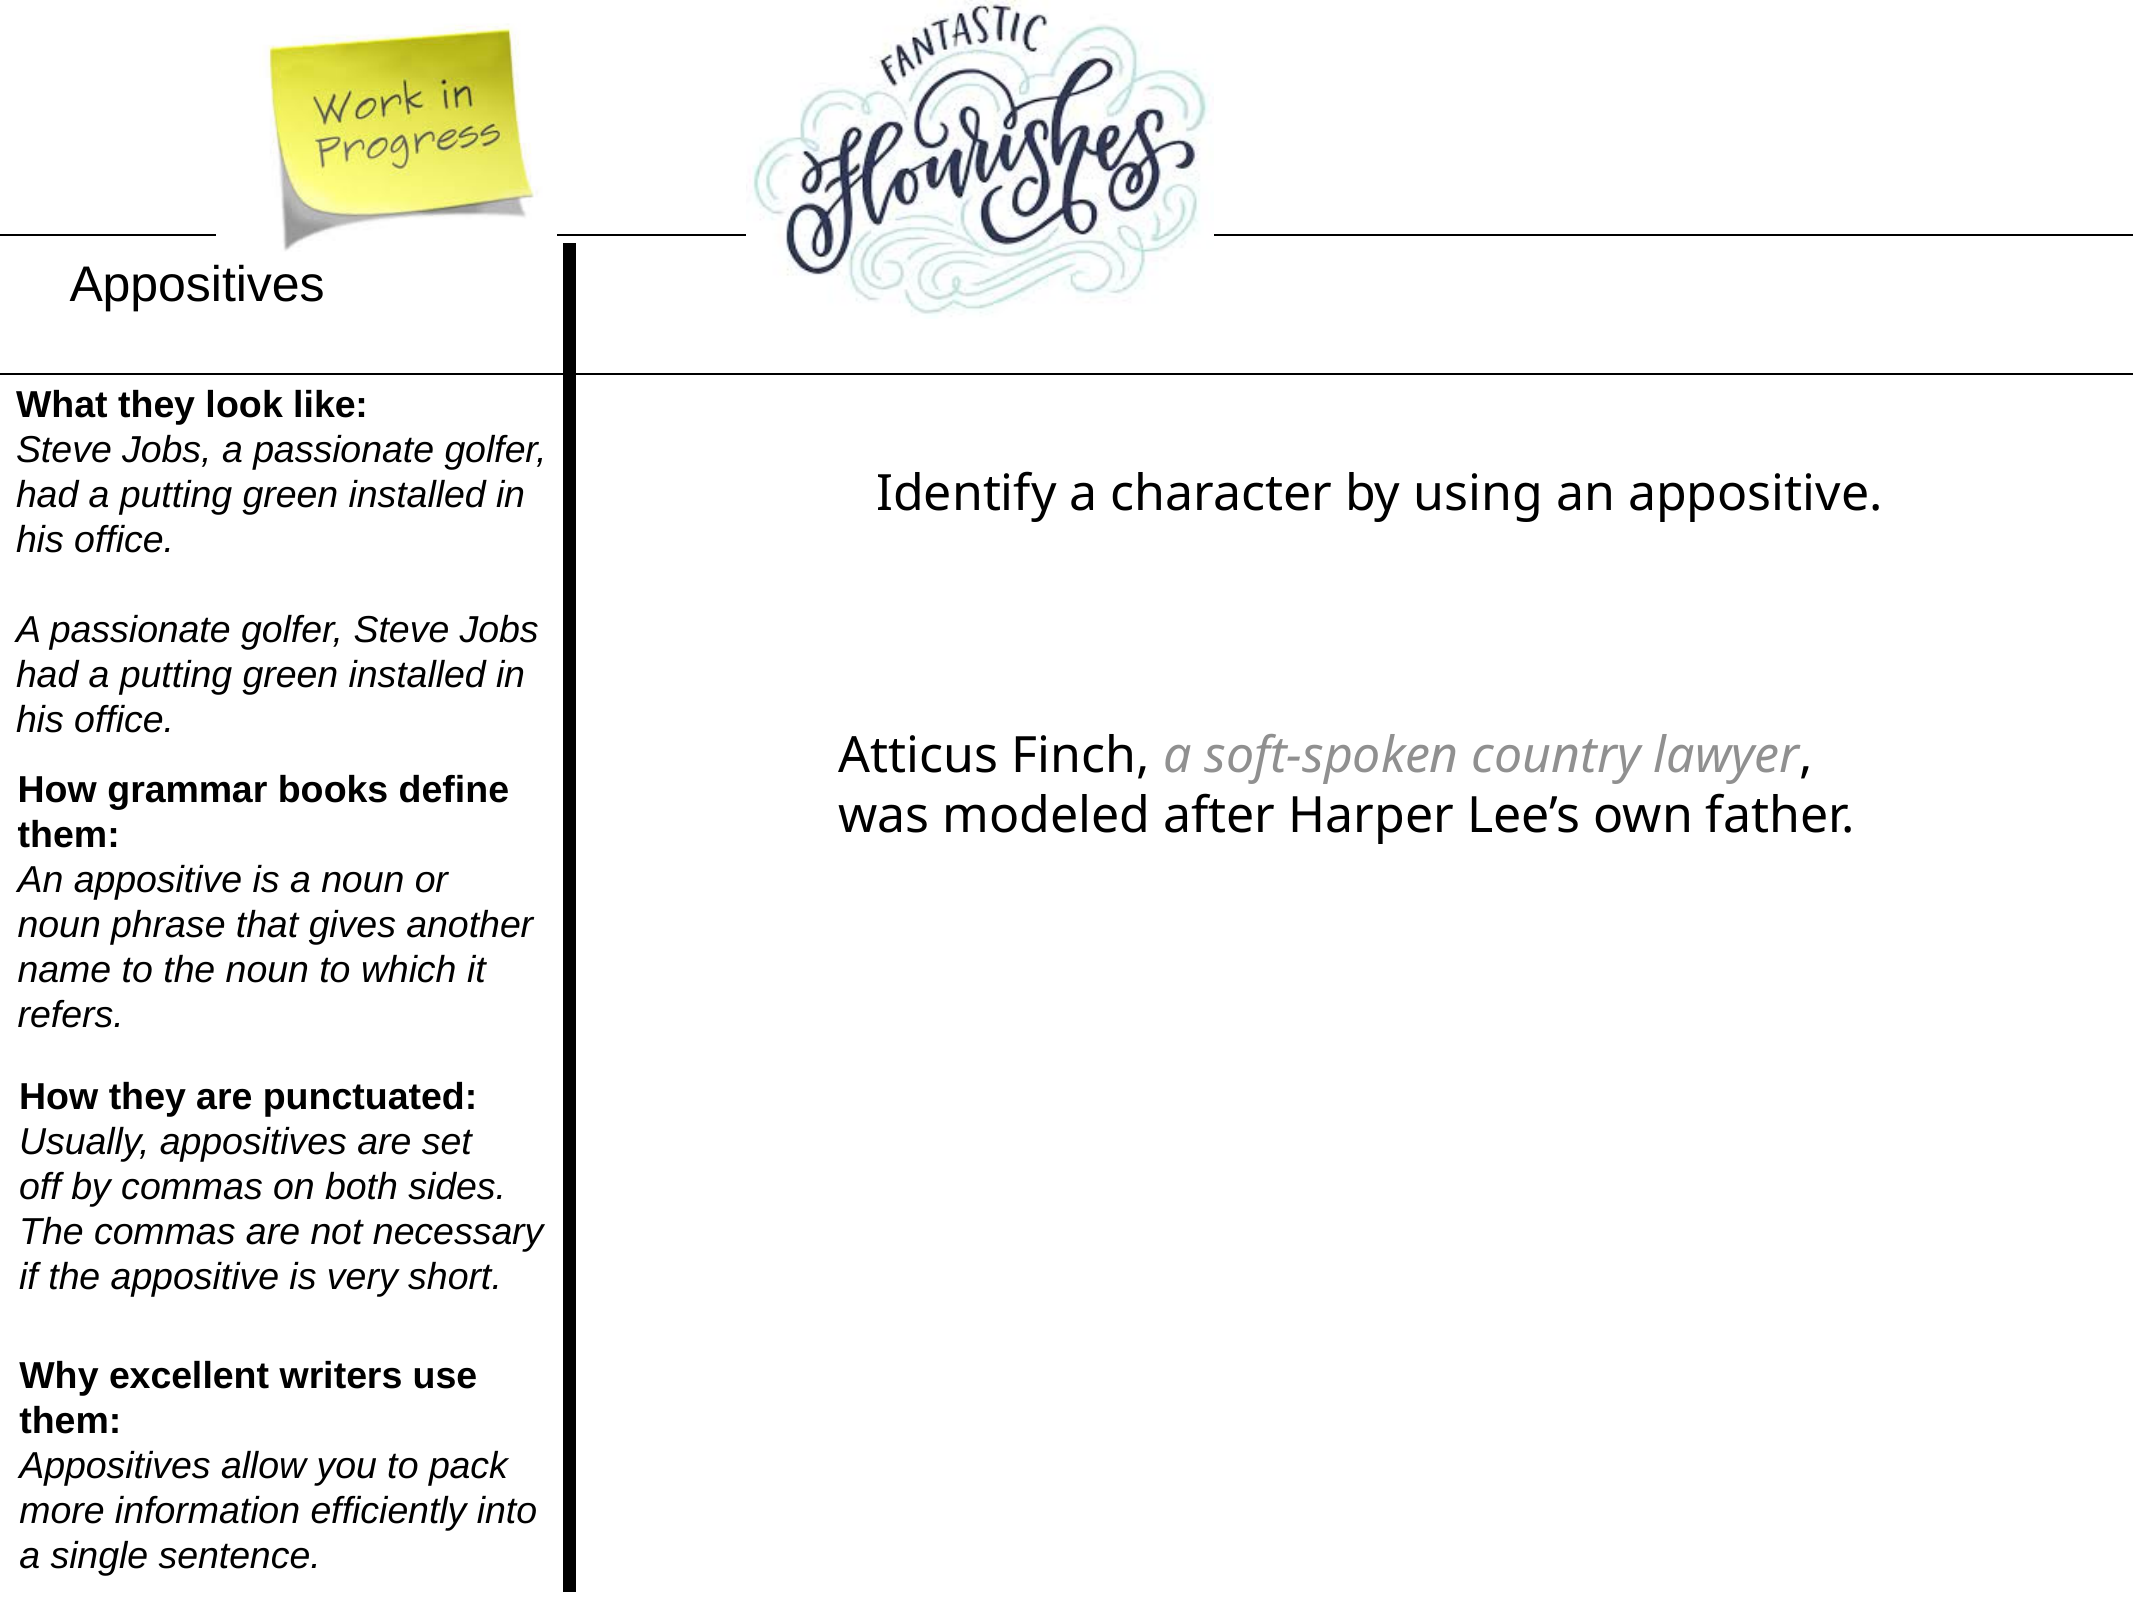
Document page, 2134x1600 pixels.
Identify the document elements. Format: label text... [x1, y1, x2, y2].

text_box How they are punctuated: Usually, appositives are set off by commas on both sides. The commas are not necessary if the appositive is very short. [8, 1061, 555, 1308]
picture [746, 0, 1214, 319]
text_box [3, 240, 560, 741]
text_box Why excellent writers use them: Appositives allow you to pack more information efficiently into a single sentence. [8, 1340, 549, 1588]
text_box Identify a character by using an appositive. [867, 452, 1892, 529]
text_box How grammar books define them: An appositive is a noun or noun phrase that gives another name to the noun to which it refers. [7, 754, 545, 1046]
text_box Atticus Finch, a soft-spoken country lawyer, was modeled after Harper Lee’s own father. [830, 714, 1864, 852]
picture [216, 0, 557, 265]
